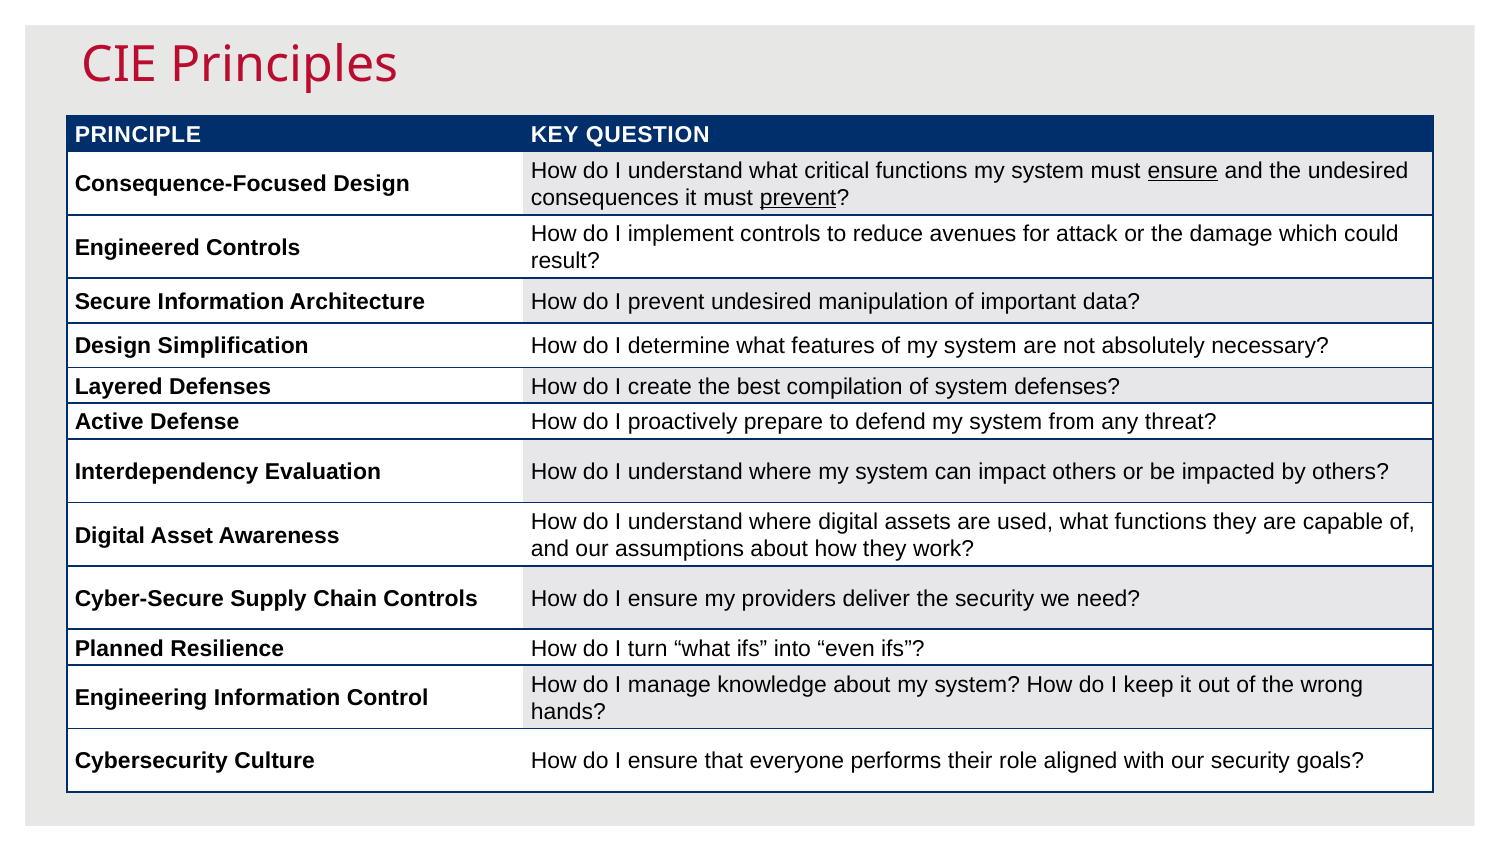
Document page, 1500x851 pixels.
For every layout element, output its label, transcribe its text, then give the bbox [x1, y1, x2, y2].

table_cell How do I determine what features of my system are not absolutely necessary? [523, 324, 1432, 367]
table_cell How do I ensure that everyone performs their role aligned with our security goals? [523, 729, 1432, 791]
table_cell Layered Defenses [68, 368, 523, 402]
table_cell Engineered Controls [68, 216, 523, 277]
table_cell How do I turn “what ifs” into “even ifs”? [523, 630, 1432, 664]
table_cell How do I ensure my providers deliver the security we need? [523, 567, 1432, 628]
table_cell Active Defense [68, 404, 523, 438]
table_cell Planned Resilience [68, 630, 523, 664]
title CIE Principles [66, 30, 1342, 107]
table_cell Secure Information Architecture [68, 279, 523, 322]
table_cell Digital Asset Awareness [68, 503, 523, 565]
table_cell How do I understand where digital assets are used, what functions they are capable of, and our assumptions about how they work? [523, 503, 1432, 565]
table_cell How do I implement controls to reduce avenues for attack or the damage which could result? [523, 216, 1432, 277]
table_cell How do I understand where my system can impact others or be impacted by others? [523, 440, 1432, 502]
table_cell Interdependency Evaluation [68, 440, 523, 502]
table_cell Design Simplification [68, 324, 523, 367]
table_cell Consequence-Focused Design [68, 152, 523, 214]
table_header Principle [68, 116, 523, 151]
table_cell Engineering Information Control [68, 666, 523, 728]
table_cell How do I understand what critical functions my system must ensure and the undesired consequences it must prevent? [523, 152, 1432, 214]
table_cell How do I manage knowledge about my system? How do I keep it out of the wrong hands? [523, 666, 1432, 728]
table_cell How do I create the best compilation of system defenses? [523, 368, 1432, 402]
table_cell Cybersecurity Culture [68, 729, 523, 791]
table_header Key Question [523, 116, 1432, 151]
table_cell How do I prevent undesired manipulation of important data? [523, 279, 1432, 322]
table_cell How do I proactively prepare to defend my system from any threat? [523, 404, 1432, 438]
table_cell Cyber-Secure Supply Chain Controls [68, 567, 523, 628]
